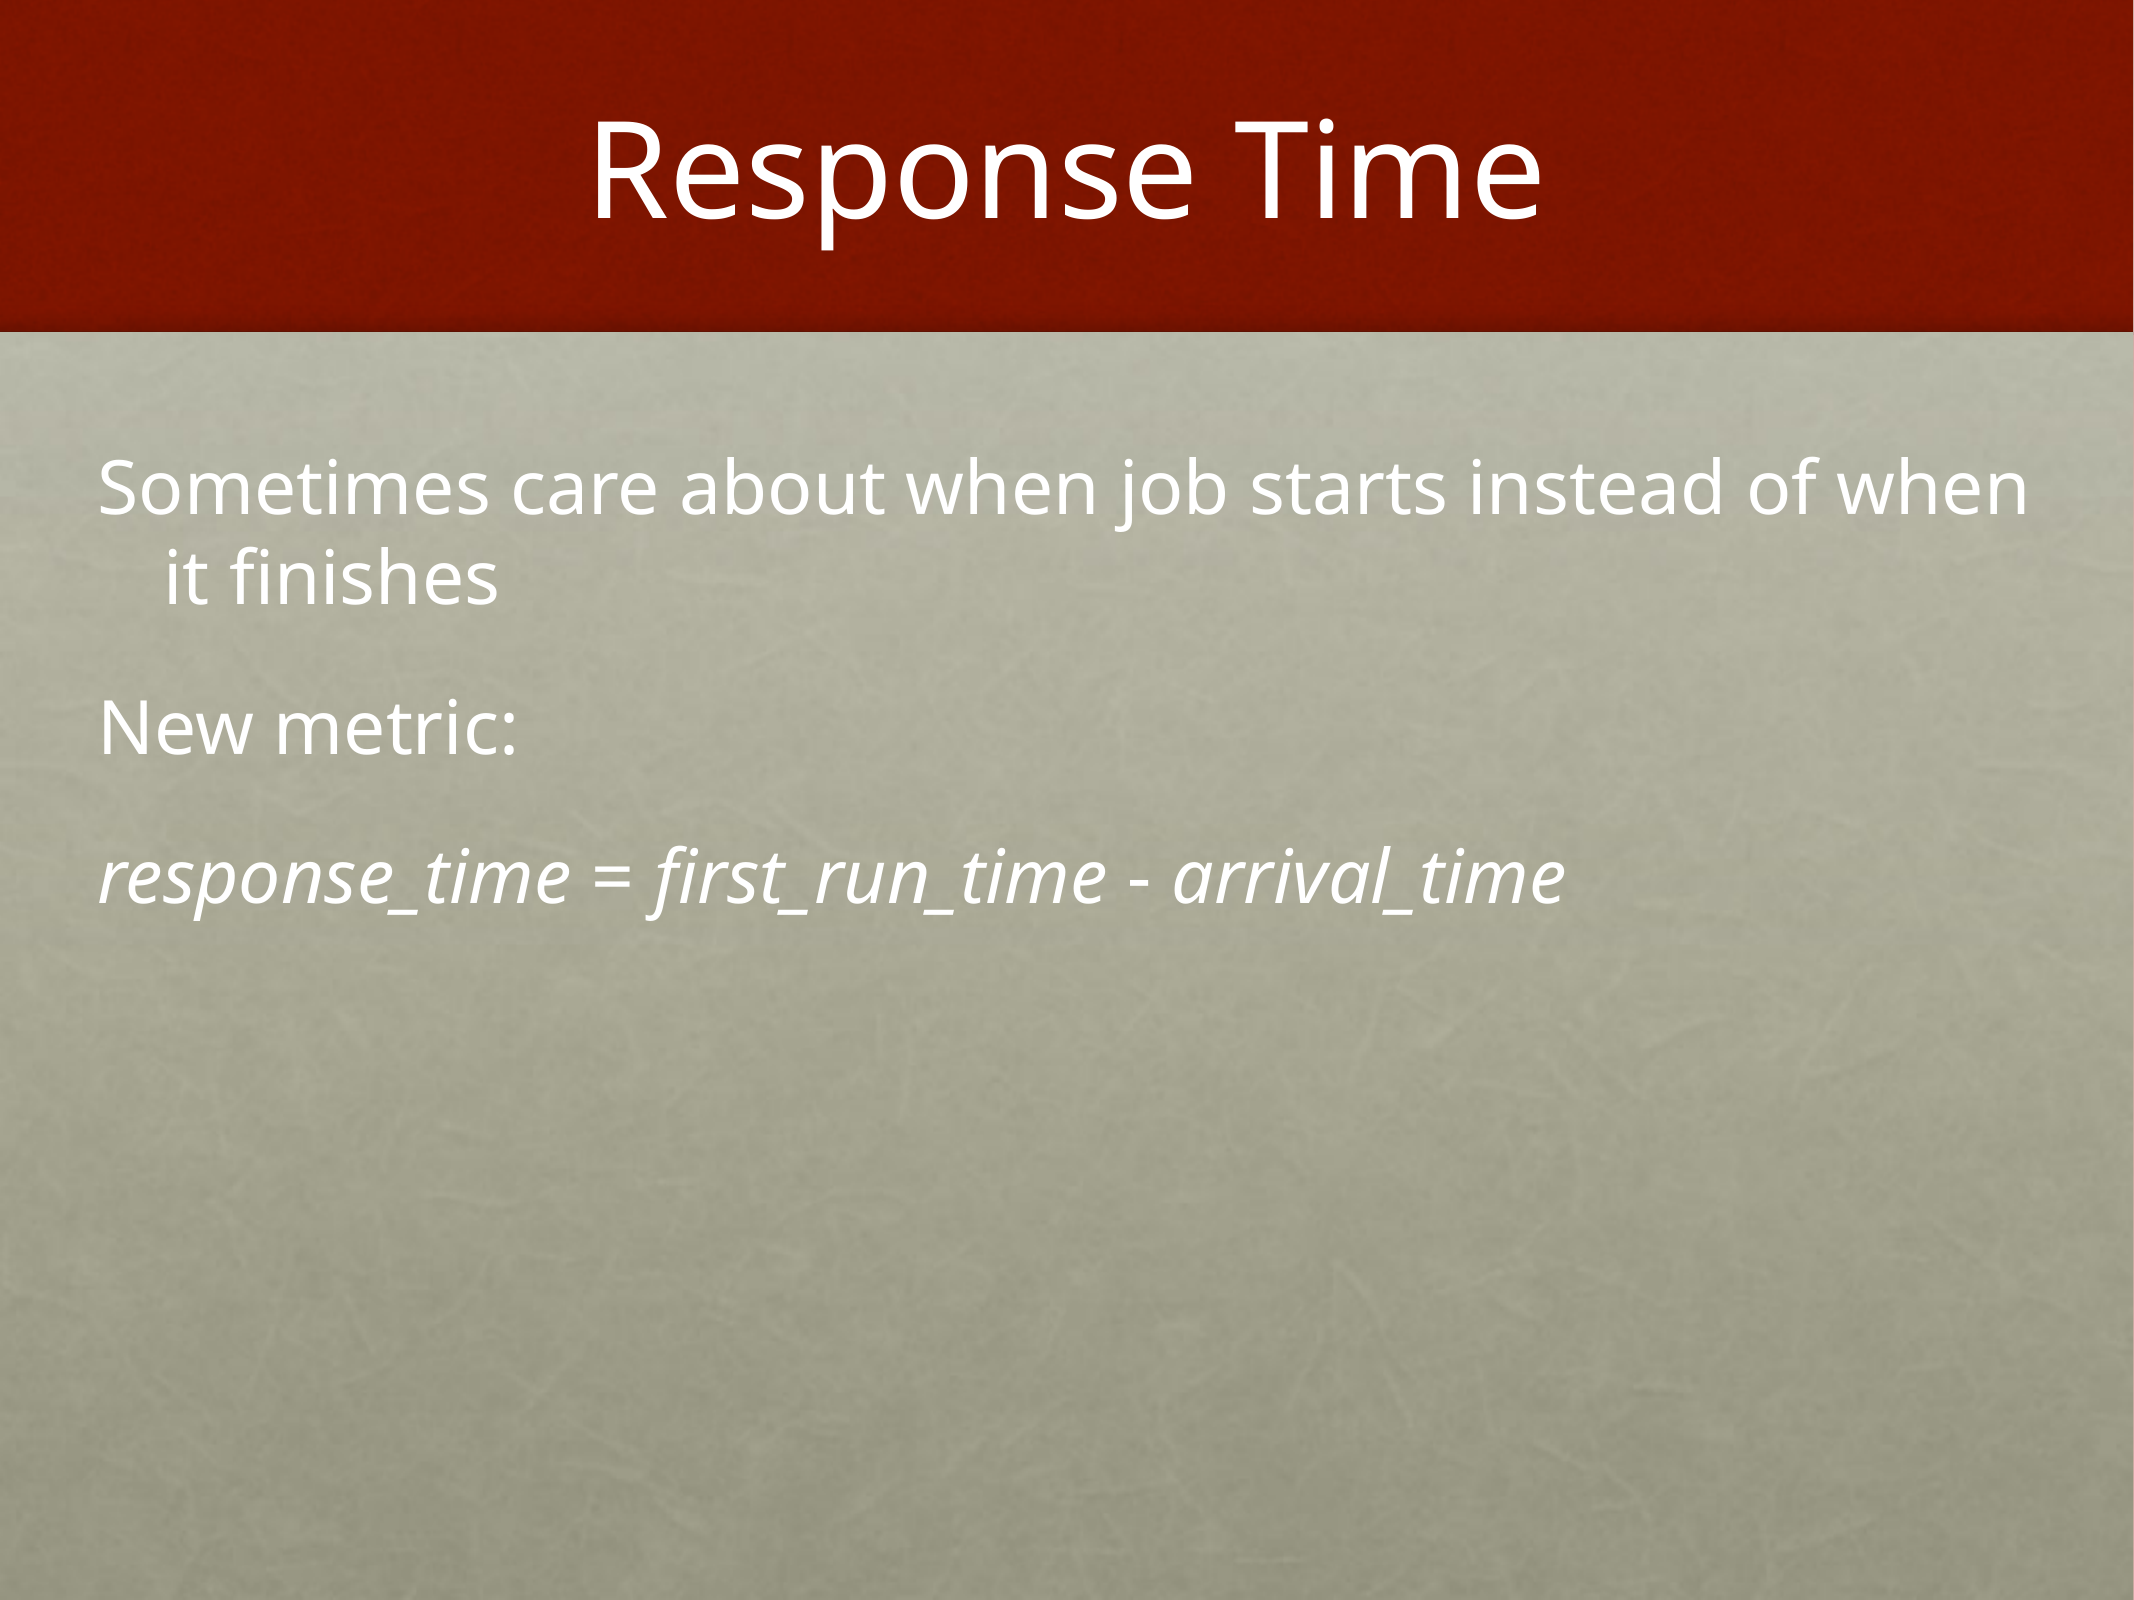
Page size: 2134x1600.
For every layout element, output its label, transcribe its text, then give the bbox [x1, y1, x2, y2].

title Response Time [181, 14, 1952, 314]
list Sometimes care about when job starts instead of when it finishes New metric: response_time = first_run_time - arrival_time [76, 429, 2093, 1432]
picture [0, 305, 2134, 1600]
